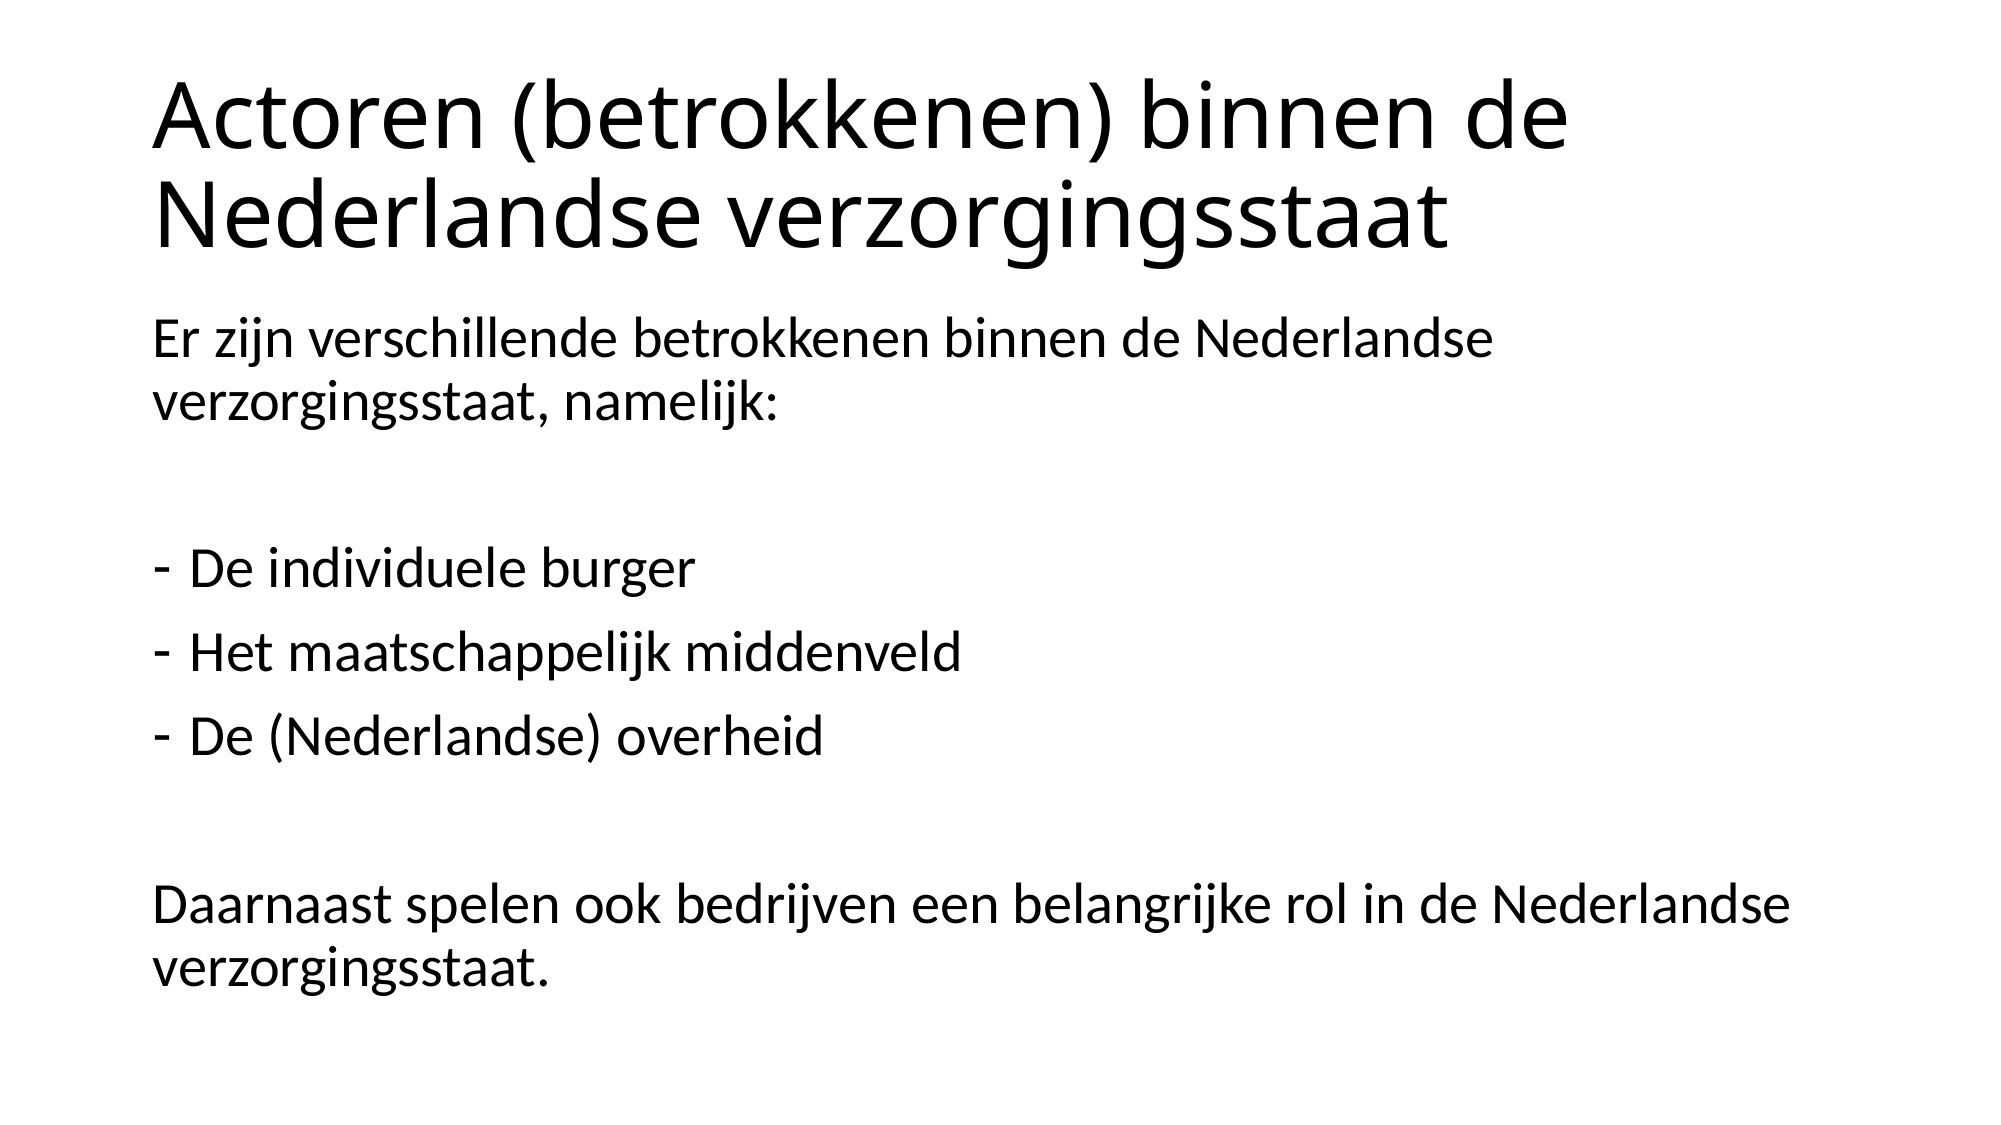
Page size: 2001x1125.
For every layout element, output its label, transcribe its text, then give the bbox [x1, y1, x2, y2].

list Er zijn verschillende betrokkenen binnen de Nederlandse verzorgingsstaat, namelijk: De individuele burger Het maatschappelijk middenveld De (Nederlandse) overheid Daarnaast spelen ook bedrijven een belangrijke rol in de Nederlandse verzorgingsstaat. [137, 299, 1863, 1014]
title Actoren (betrokkenen) binnen de Nederlandse verzorgingsstaat [137, 59, 1863, 278]
